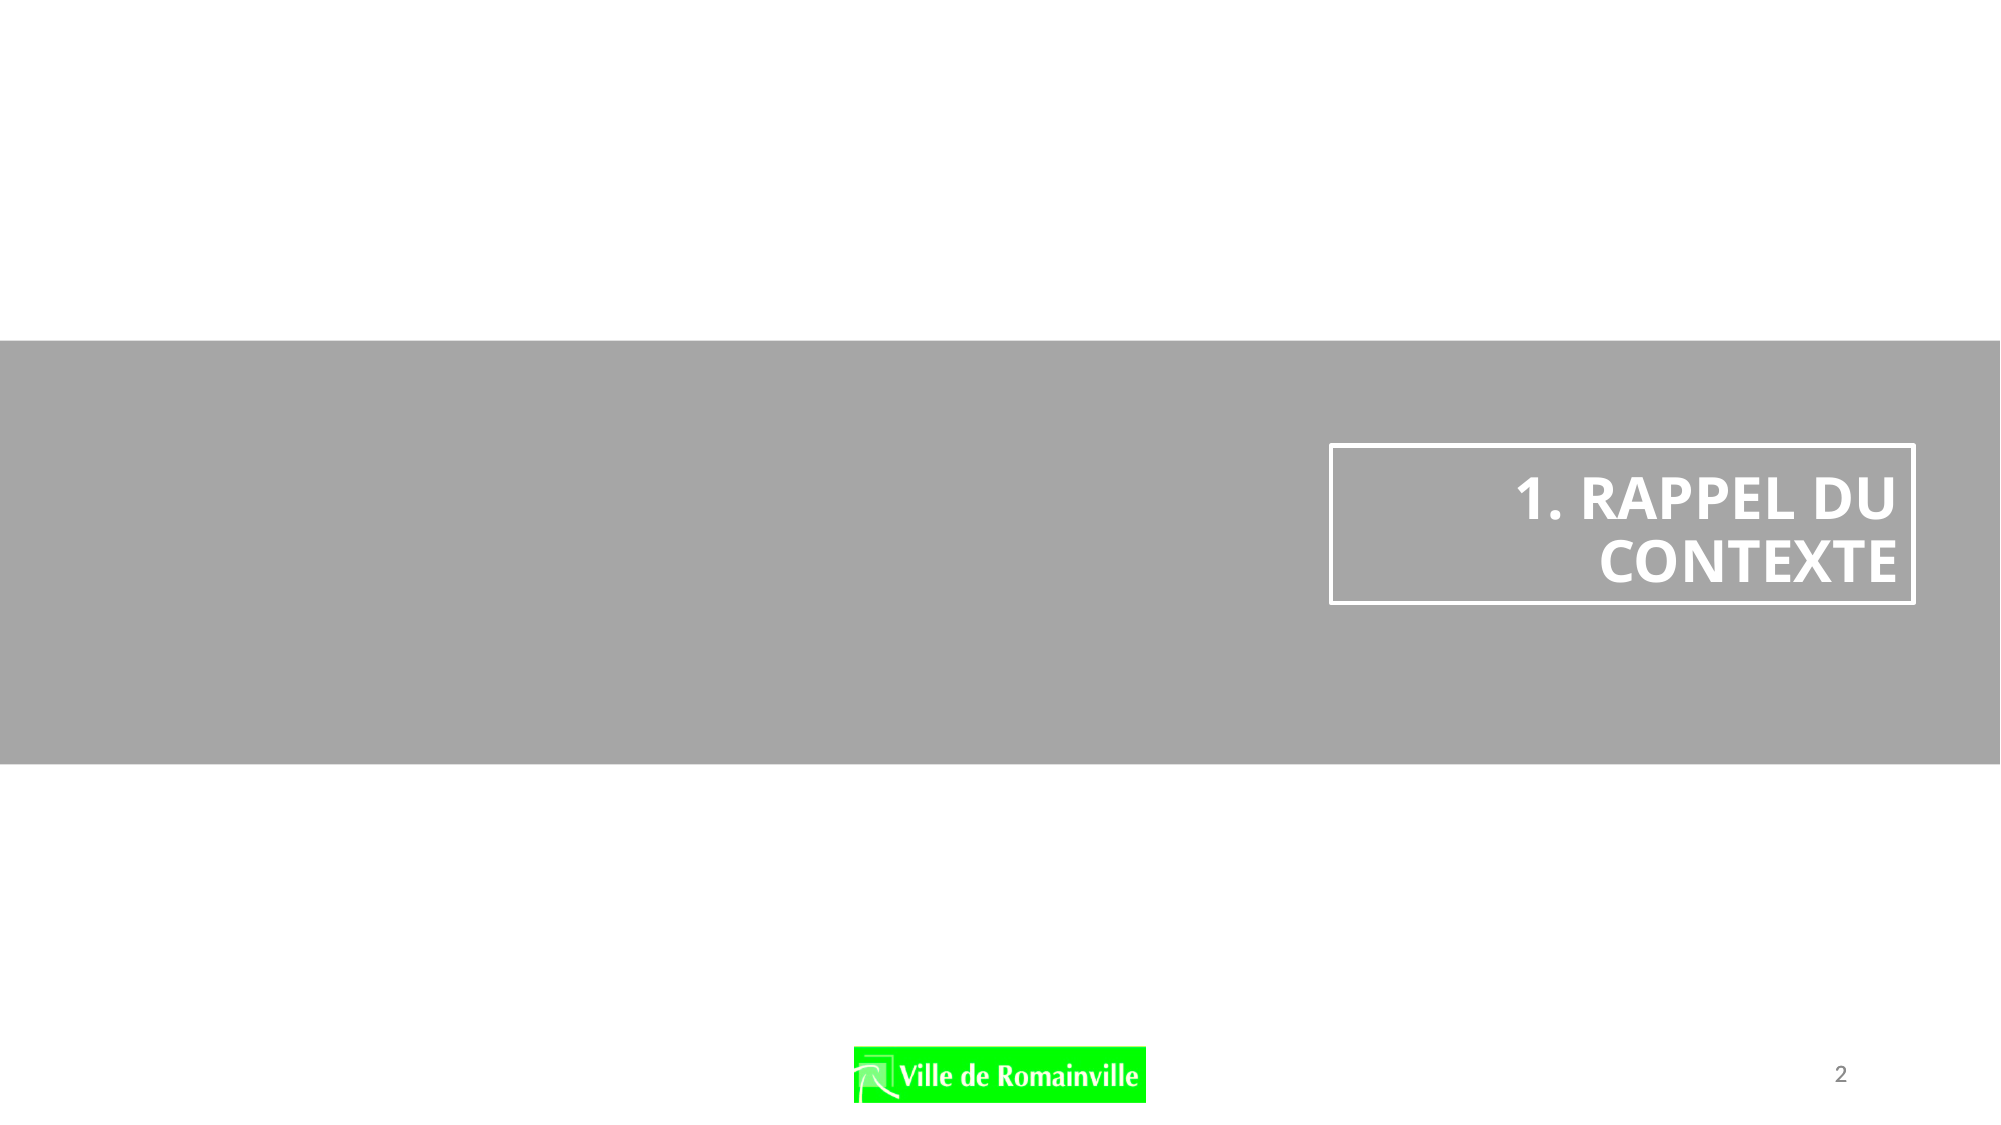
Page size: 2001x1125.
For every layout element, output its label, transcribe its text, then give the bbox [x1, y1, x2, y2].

text_box [0, 339, 2000, 766]
picture [854, 1046, 1146, 1103]
text_box 2 [1412, 1042, 1863, 1103]
text_box 1. RAPPEL DU CONTEXTE [1330, 445, 1914, 603]
